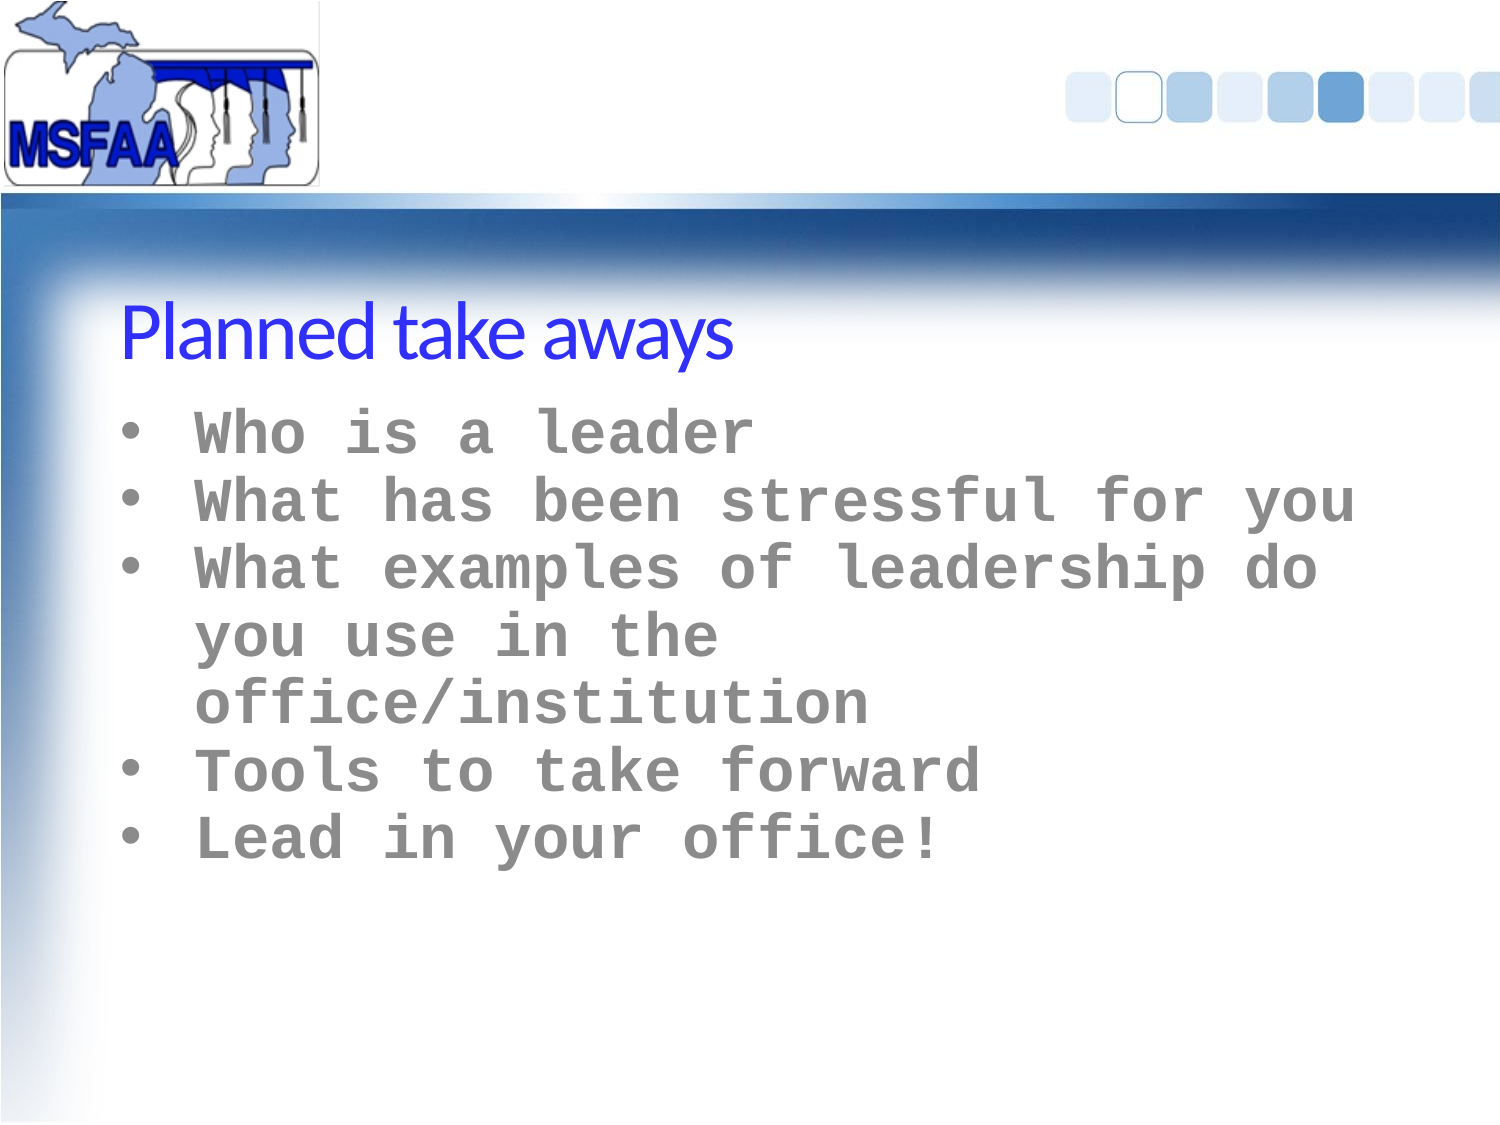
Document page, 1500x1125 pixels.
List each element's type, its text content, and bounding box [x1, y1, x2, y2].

picture [0, 0, 1500, 1125]
title Planned take aways [119, 287, 1380, 388]
subtitle Who is a leader What has been stressful for you What examples of leadership do you use in the office/institution Tools to take forward Lead in your office! [119, 399, 1380, 1113]
